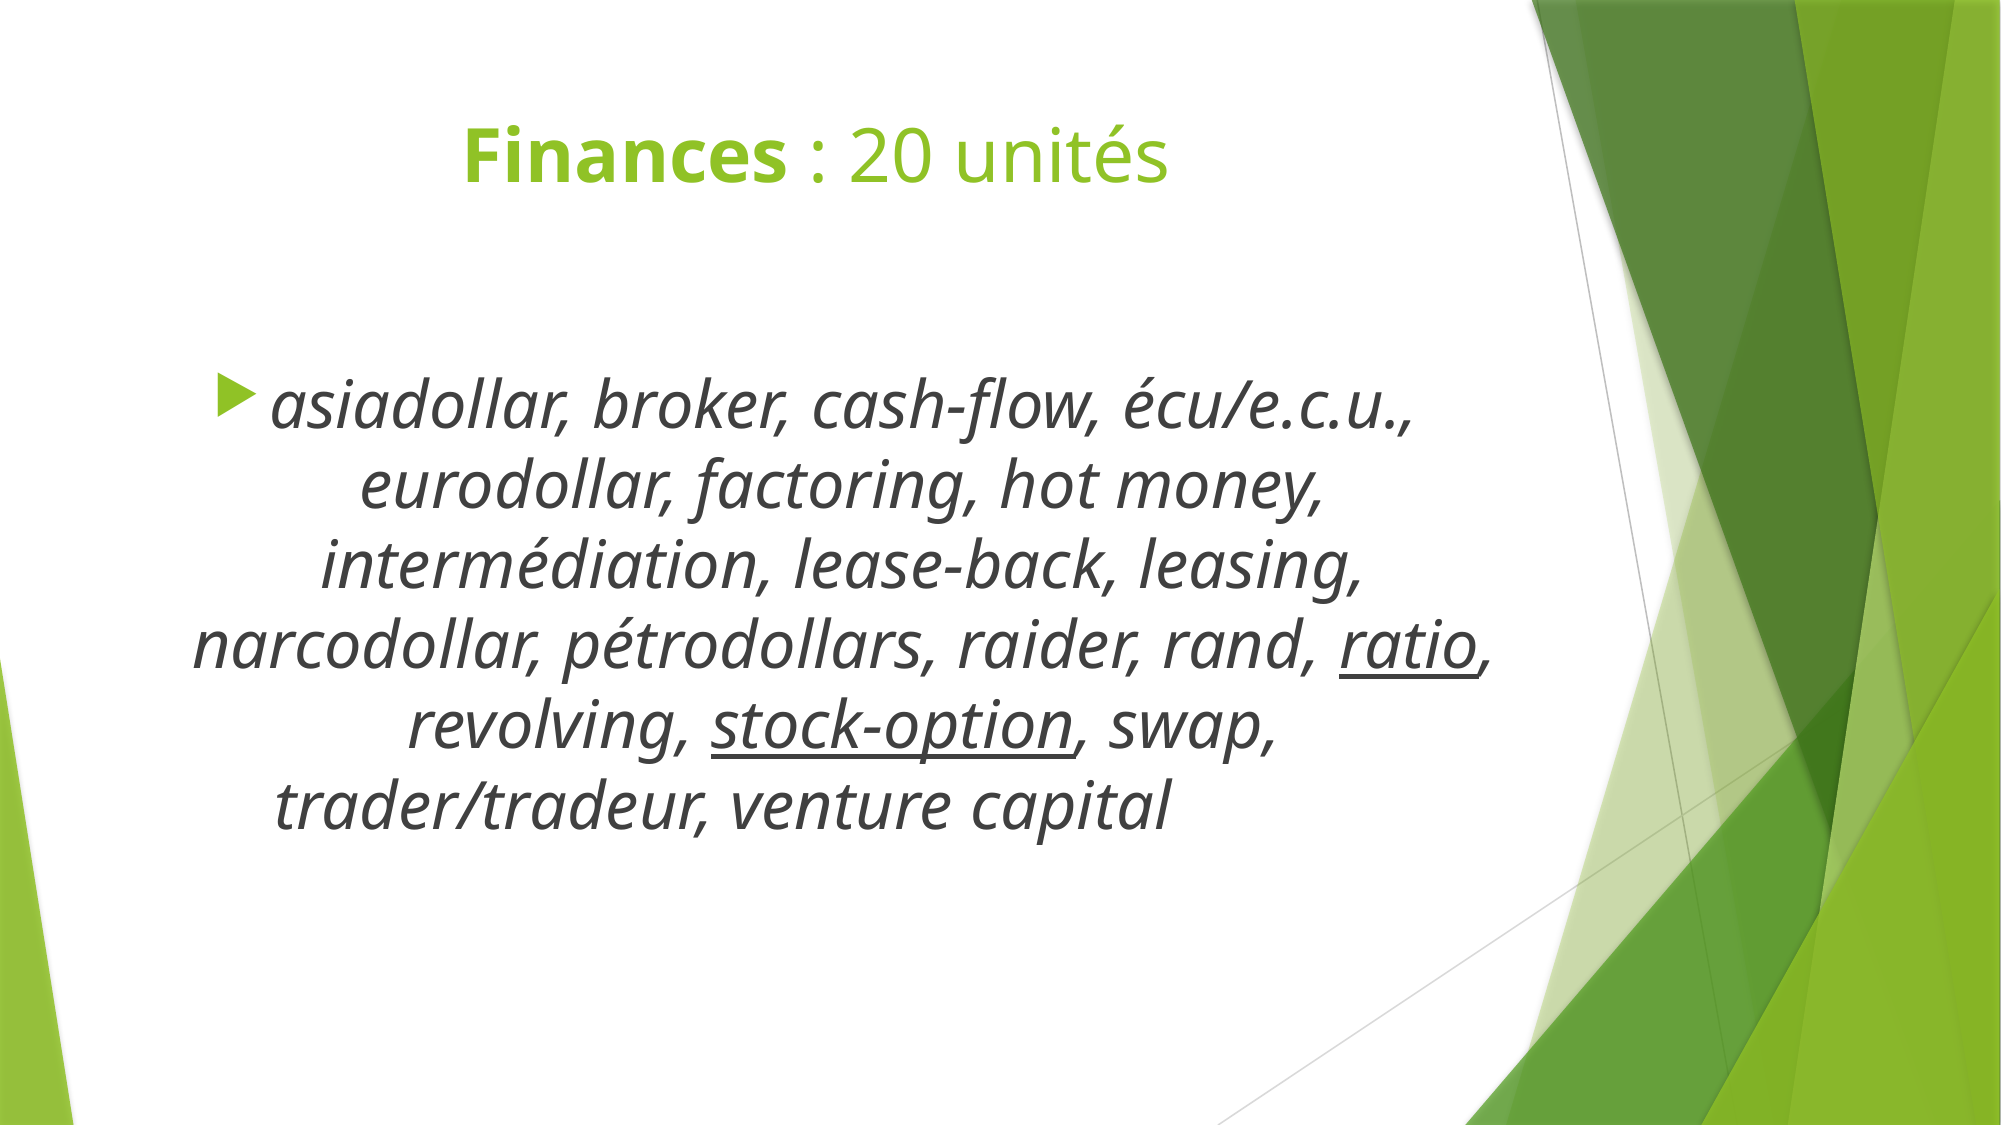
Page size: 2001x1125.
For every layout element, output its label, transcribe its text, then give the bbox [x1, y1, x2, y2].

title Finances : 20 unités [111, 99, 1522, 317]
list asiadollar, broker, cash-flow, écu/e.c.u., eurodollar, factoring, hot money, intermédiation, lease-back, leasing, narcodollar, pétrodollars, raider, rand, ratio, revolving, stock-option, swap, trader/tradeur, venture capital [111, 354, 1522, 992]
